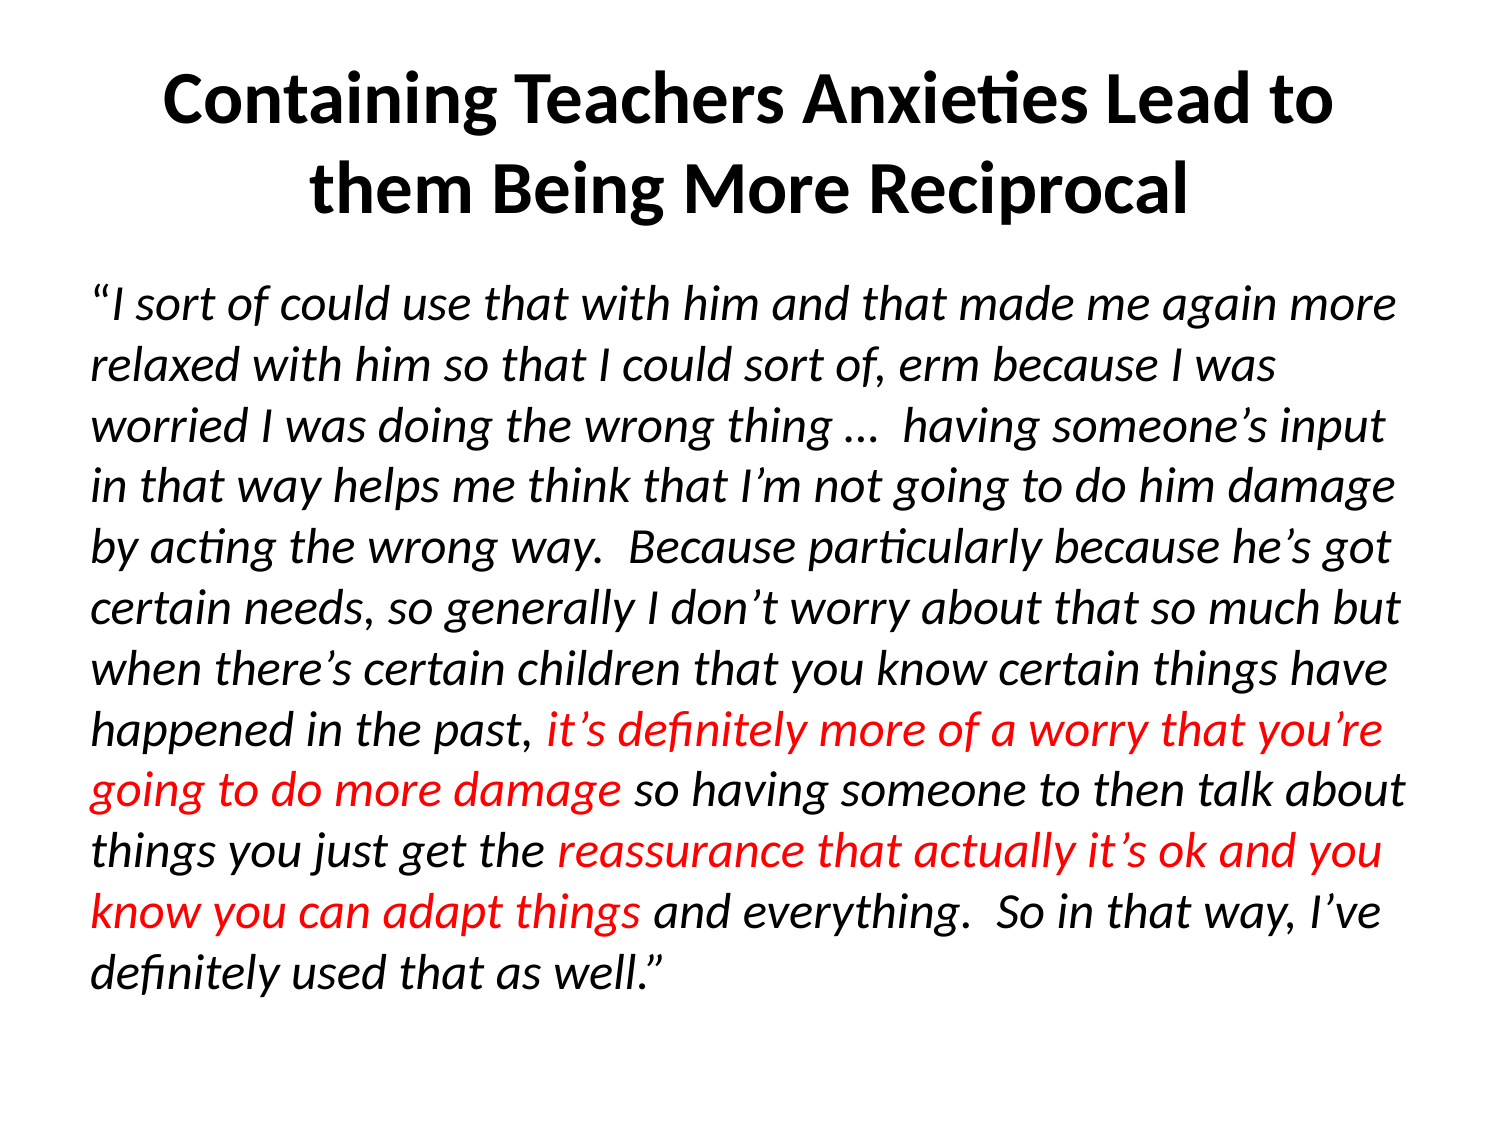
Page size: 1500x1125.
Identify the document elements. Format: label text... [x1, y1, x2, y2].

list “I sort of could use that with him and that made me again more relaxed with him so that I could sort of, erm because I was worried I was doing the wrong thing … having someone’s input in that way helps me think that I’m not going to do him damage by acting the wrong way. Because particularly because he’s got certain needs, so generally I don’t worry about that so much but when there’s certain children that you know certain things have happened in the past, it’s definitely more of a worry that you’re going to do more damage so having someone to then talk about things you just get the reassurance that actually it’s ok and you know you can adapt things and everything. So in that way, I’ve definitely used that as well.” [75, 262, 1425, 1071]
title Containing Teachers Anxieties Lead to them Being More Reciprocal [75, 45, 1425, 233]
